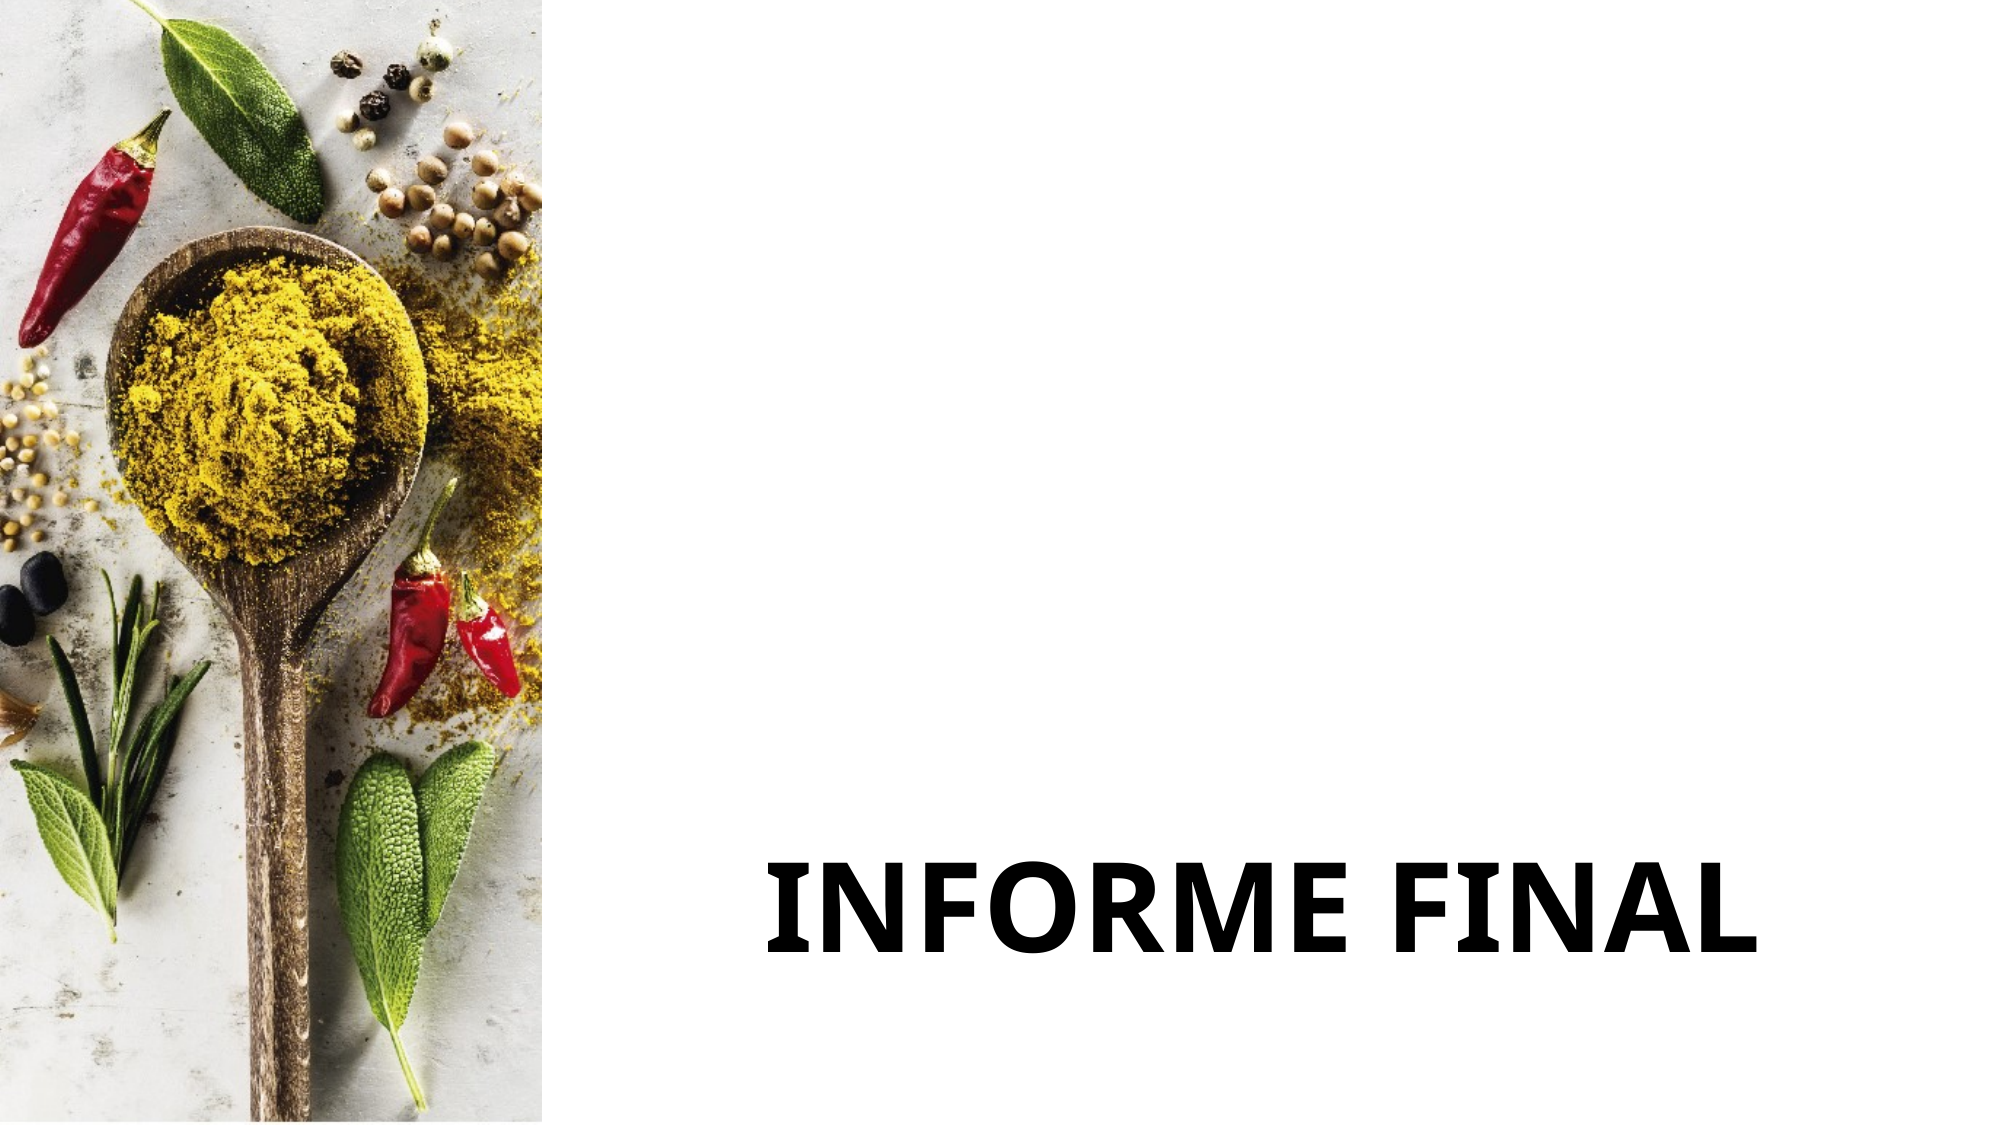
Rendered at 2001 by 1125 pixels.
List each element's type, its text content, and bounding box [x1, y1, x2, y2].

picture [0, 0, 542, 1125]
title INFORME FINAL [593, 803, 1934, 1021]
